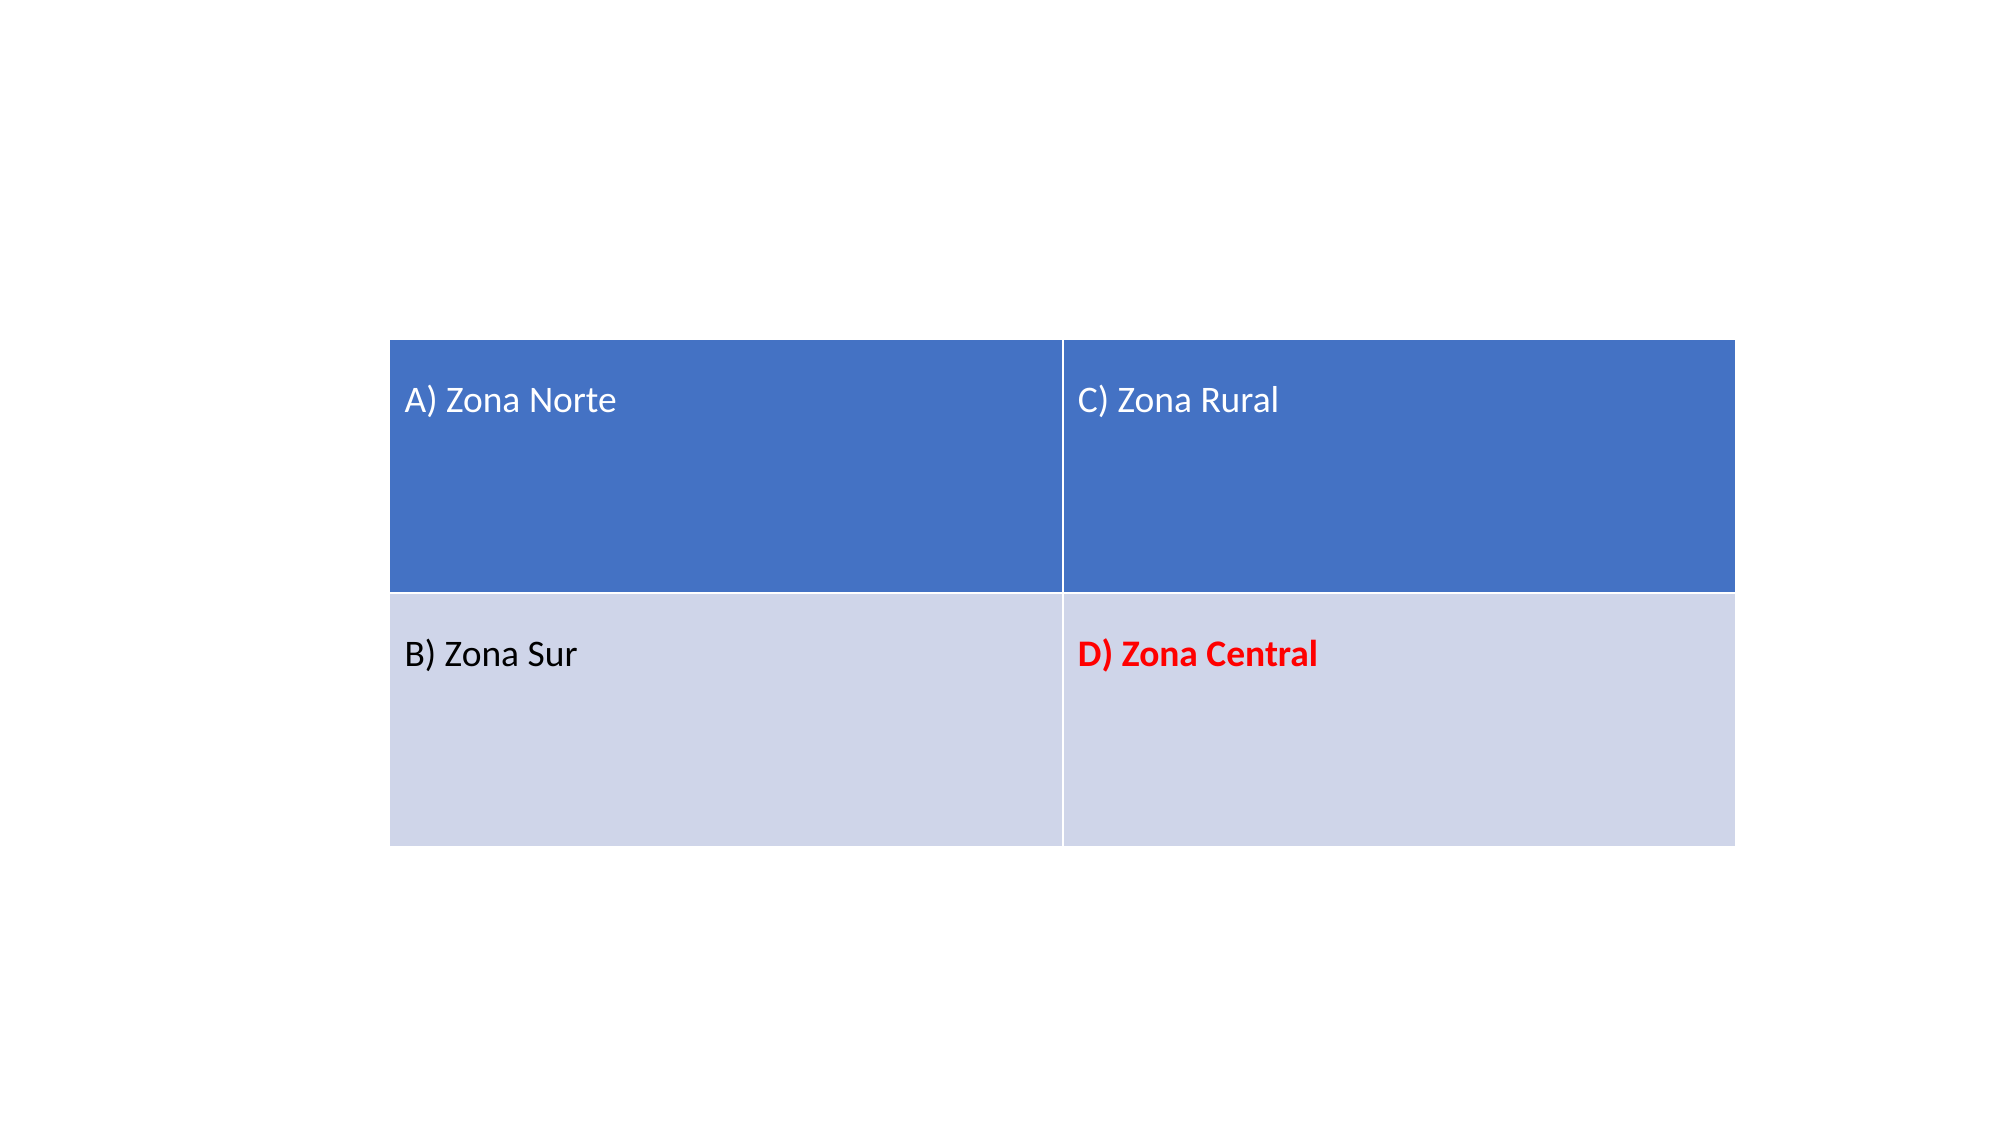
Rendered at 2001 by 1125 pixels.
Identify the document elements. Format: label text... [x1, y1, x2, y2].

table_header A) Zona Norte [390, 340, 1062, 592]
table_header C) Zona Rural [1064, 340, 1735, 592]
table_cell D) Zona Central [1064, 594, 1735, 846]
table_cell B) Zona Sur [390, 594, 1062, 846]
